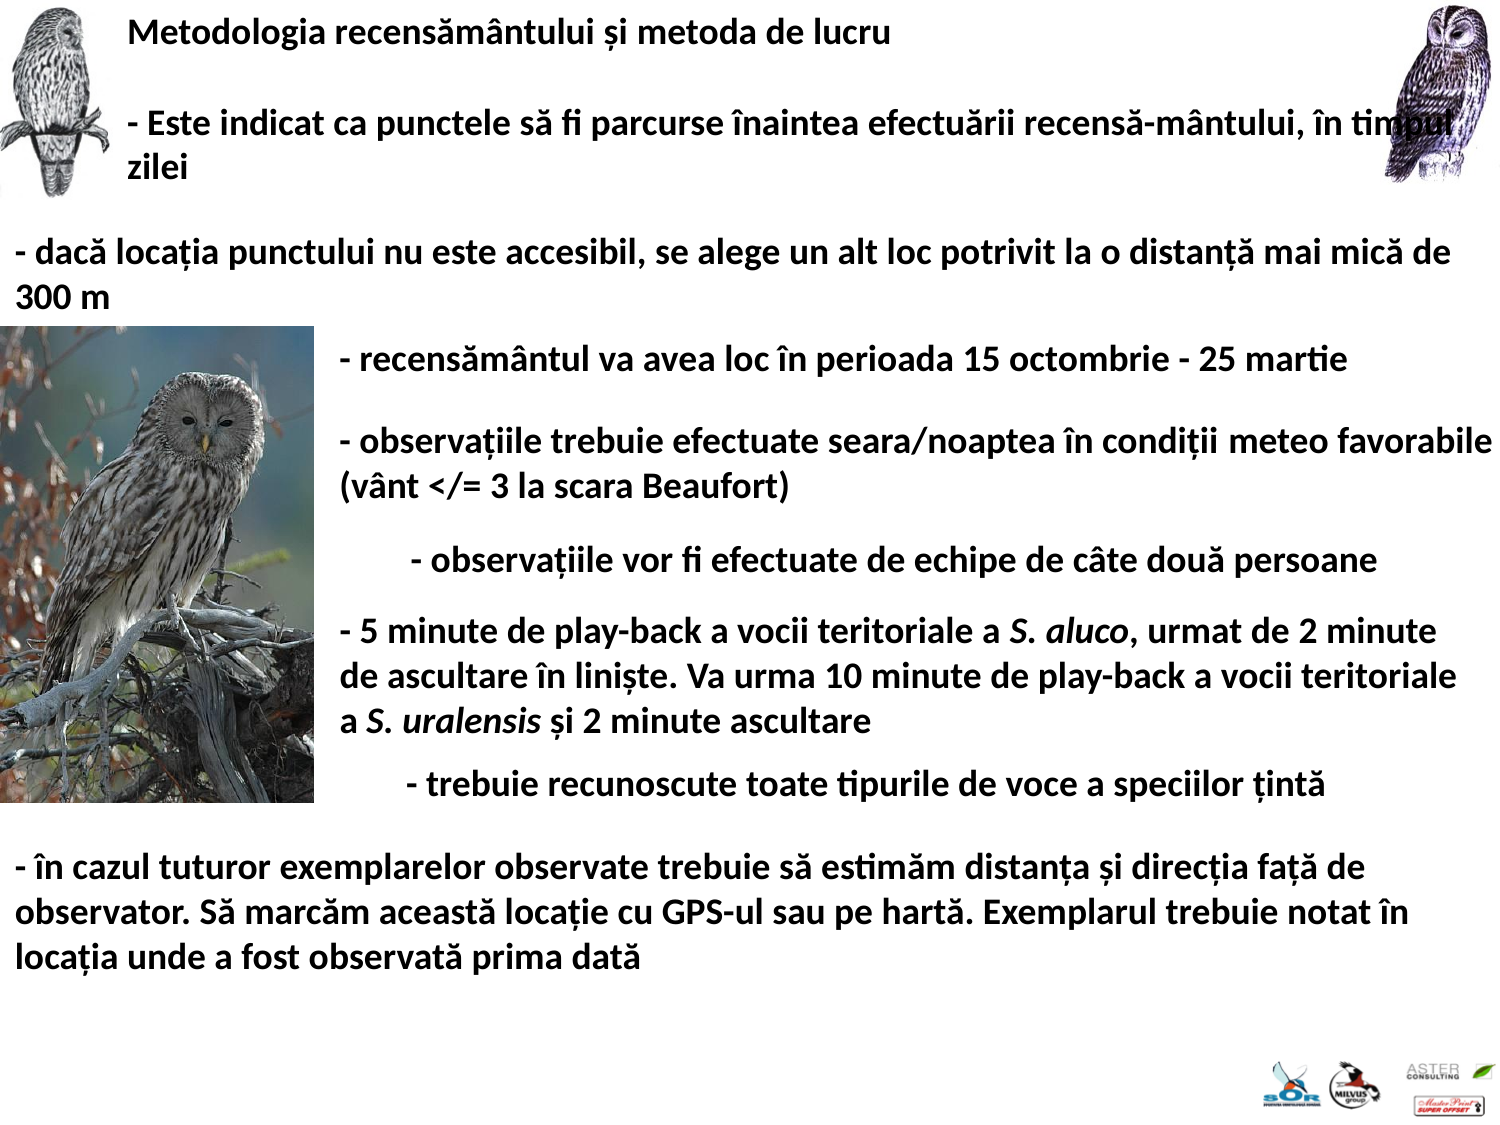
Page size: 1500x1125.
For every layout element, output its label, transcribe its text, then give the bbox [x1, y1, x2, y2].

picture [0, 325, 314, 804]
picture [1364, 0, 1500, 185]
text_box Metodologia recensământului și metoda de lucru [114, 0, 1353, 90]
text_box - Este indicat ca punctele să fi parcurse înaintea efectuării recensă-mântului, în timpul zilei [117, 90, 1500, 195]
text_box - observațiile trebuie efectuate seara/noaptea în condiții meteo favorabile (vânt </= 3 la scara Beaufort) [324, 408, 1500, 514]
text_box - dacă locația punctului nu este accesibil, se alege un alt loc potrivit la o distanță mai mică de 300 m [0, 219, 1471, 325]
text_box - în cazul tuturor exemplarelor observate trebuie să estimăm distanța și direcția față de observator. Să marcăm această locație cu GPS-ul sau pe hartă. Exemplarul trebuie notat în locația unde a fost observată prima dată [0, 834, 1500, 984]
text_box - recensământul va avea loc în perioada 15 octombrie - 25 martie [324, 326, 1500, 386]
picture [1257, 1058, 1500, 1125]
text_box - 5 minute de play-back a vocii teritoriale a S. aluco, urmat de 2 minute de ascultare în liniște. Va urma 10 minute de play-back a vocii teritoriale a S. uralensis și 2 minute ascultare [324, 598, 1483, 748]
text_box - observațiile vor fi efectuate de echipe de câte două persoane [395, 527, 1403, 587]
picture [0, 0, 113, 209]
text_box - trebuie recunoscute toate tipurile de voce a speciilor țintă [391, 751, 1351, 812]
